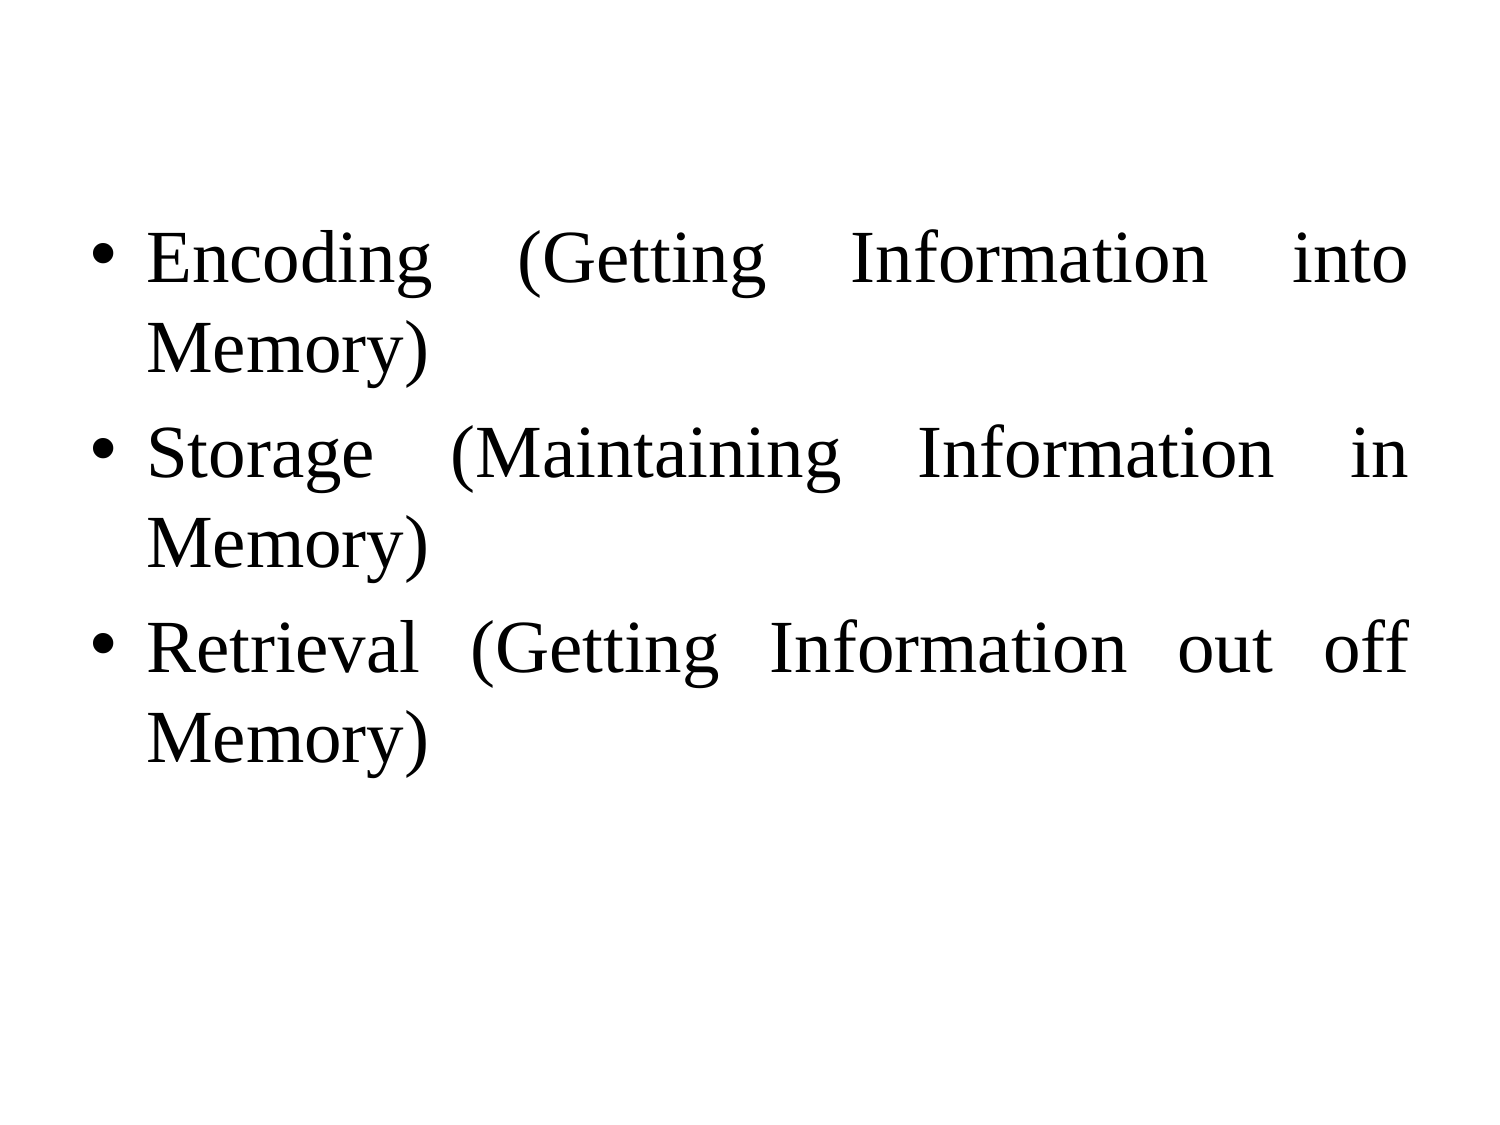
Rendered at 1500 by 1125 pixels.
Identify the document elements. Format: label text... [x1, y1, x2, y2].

list Encoding (Getting Information into Memory) Storage (Maintaining Information in Memory) Retrieval (Getting Information out off Memory) [75, 200, 1425, 1059]
